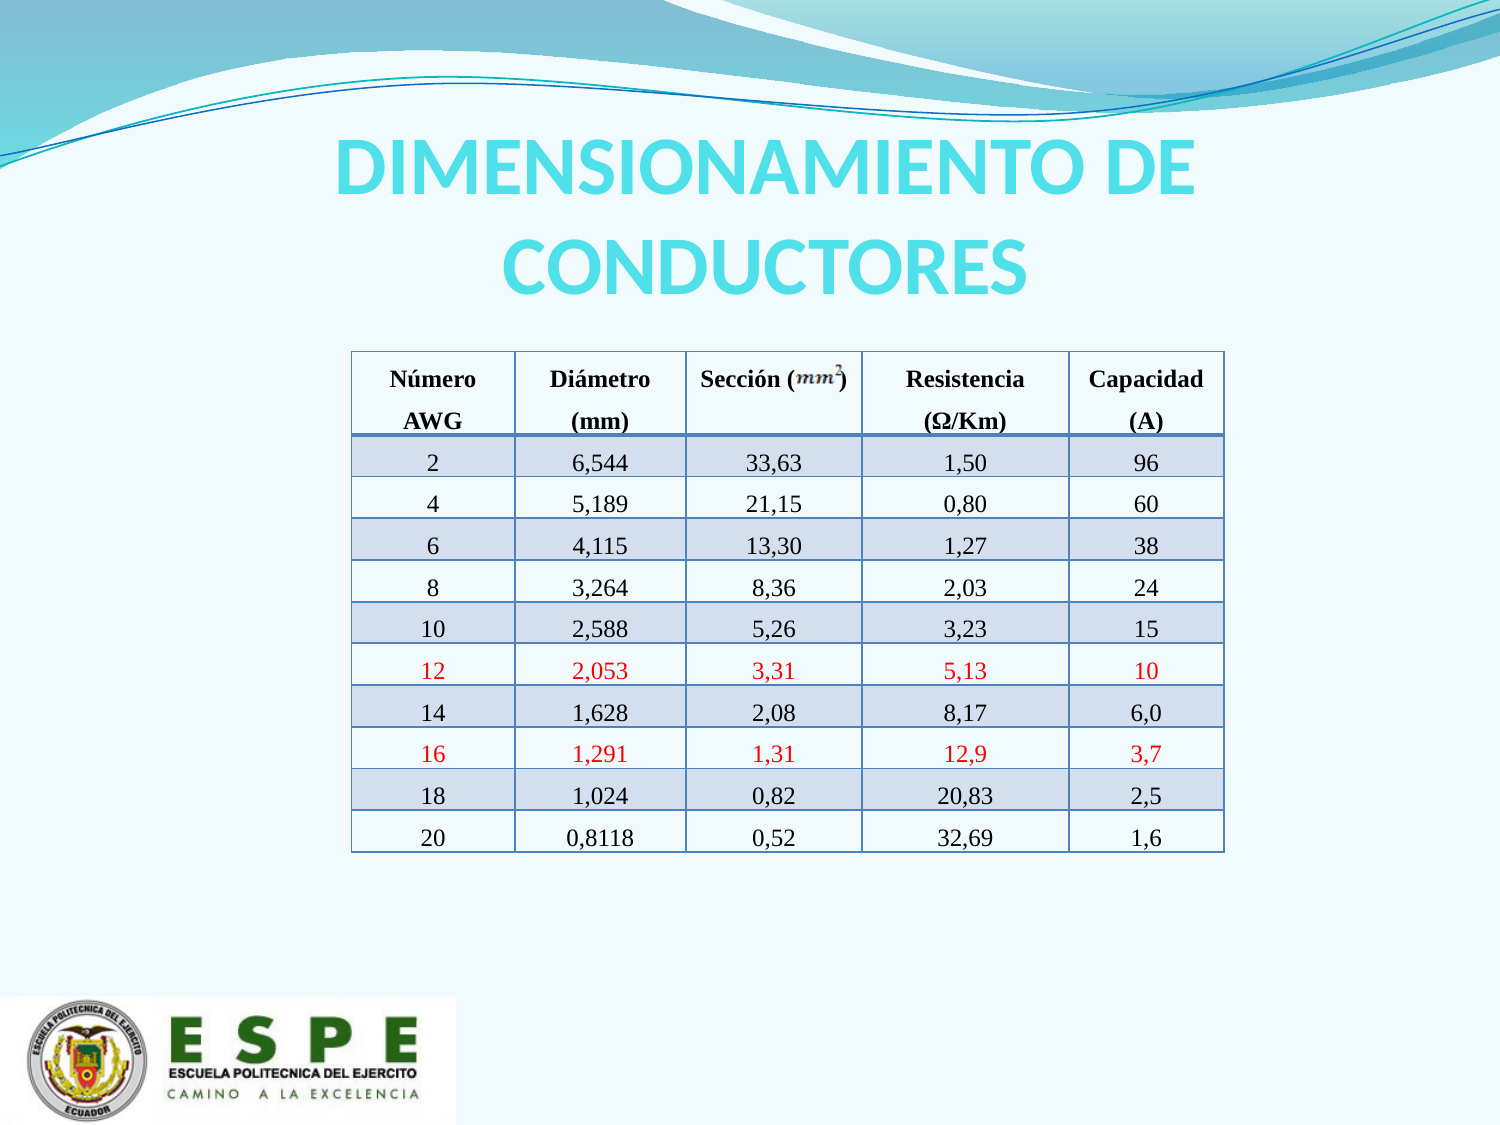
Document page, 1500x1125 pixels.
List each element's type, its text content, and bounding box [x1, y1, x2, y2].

table_cell 1,6 [1070, 811, 1223, 851]
table_cell 18 [352, 769, 514, 809]
table_cell 0,80 [863, 477, 1068, 517]
table_cell 1,27 [863, 519, 1068, 559]
table_cell 2,5 [1070, 769, 1223, 809]
table_cell 0,82 [687, 769, 861, 809]
table_cell 21,15 [687, 477, 861, 517]
picture [0, 995, 456, 1125]
table_cell 33,63 [687, 437, 861, 476]
table_cell 4 [352, 477, 514, 517]
table_header ALCANCE (METROS) [794, 371, 846, 396]
table_cell 3,264 [516, 561, 685, 601]
table_cell 1,291 [516, 728, 685, 768]
title DIMENSIONAMIENTO DE CONDUCTORES [70, 105, 1465, 312]
table_cell 2,588 [516, 603, 685, 642]
table_cell 8 [352, 561, 514, 601]
table_header Capacidad (A) [1070, 352, 1223, 433]
table_cell 2 [798, 389, 842, 393]
table_cell 3,7 [1070, 728, 1223, 768]
table_cell 13,30 [687, 519, 861, 559]
table_cell 24 [1070, 561, 1223, 601]
table_cell 32,69 [863, 811, 1068, 851]
table_cell 6,544 [516, 437, 685, 476]
table_cell 2,053 [516, 644, 685, 684]
table_cell 3,23 [863, 603, 1068, 642]
table_cell 2 [352, 437, 514, 476]
table_cell 0,8118 [516, 811, 685, 851]
table_cell 8,17 [863, 686, 1068, 726]
table_cell 96 [1070, 437, 1223, 476]
table_cell 12 [352, 644, 514, 684]
table_cell 60 [1070, 477, 1223, 517]
table_cell 8,36 [687, 561, 861, 601]
table_cell 0,52 [687, 811, 861, 851]
table_cell 5,189 [516, 477, 685, 517]
table_cell 15 [1070, 603, 1223, 642]
table_cell 14 [352, 686, 514, 726]
table_cell 5,13 [863, 644, 1068, 684]
table_header UPS INSTALADO (KVA) [790, 366, 850, 399]
table_cell 2,03 [863, 561, 1068, 601]
table_cell 38 [1070, 519, 1223, 559]
table_header Diámetro (mm) [516, 352, 685, 433]
table_cell 1,50 [863, 437, 1068, 476]
table_cell 20,83 [863, 769, 1068, 809]
table_cell 6,0 [1070, 686, 1223, 726]
table_cell 5,26 [687, 603, 861, 642]
table_cell 2,08 [687, 686, 861, 726]
table_cell 1,31 [687, 728, 861, 768]
table_cell 1,024 [516, 769, 685, 809]
table_cell 16 [352, 728, 514, 768]
table_cell 3,31 [687, 644, 861, 684]
table_cell 1,628 [516, 686, 685, 726]
table_cell 6 [352, 519, 514, 559]
table_cell 10 [1070, 644, 1223, 684]
table_cell 10 [352, 603, 514, 642]
picture [796, 363, 846, 389]
table_header Resistencia (Ω/Km) [863, 352, 1068, 433]
table_cell 20 [352, 811, 514, 851]
table_header Sección ( ) [687, 352, 861, 433]
table_header Número AWG [352, 352, 514, 433]
table_cell 12,9 [863, 728, 1068, 768]
table_cell 4,115 [516, 519, 685, 559]
